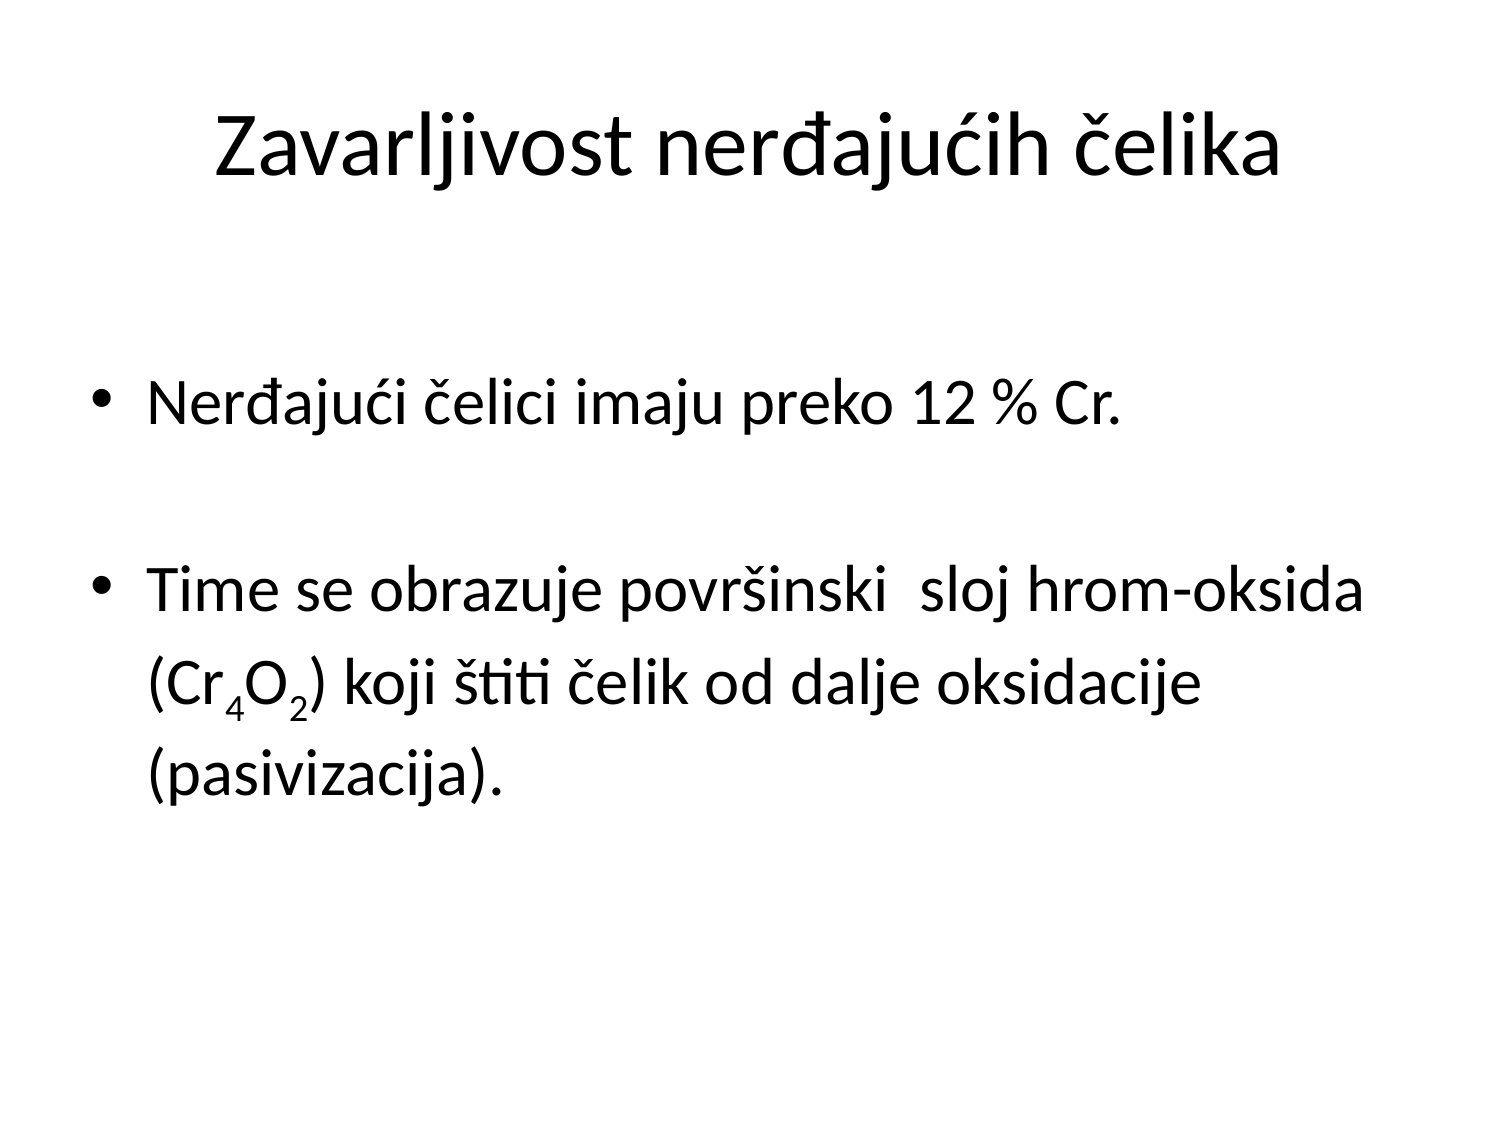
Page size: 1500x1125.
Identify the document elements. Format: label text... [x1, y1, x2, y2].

title Zavarljivost nerđajućih čelika [75, 45, 1425, 233]
list Nerđajući čelici imaju preko 12 % Cr. Time se obrazuje površinski sloj hrom-oksida (Cr4O2) koji štiti čelik od dalje oksidacije (pasivizacija). [75, 350, 1425, 1005]
